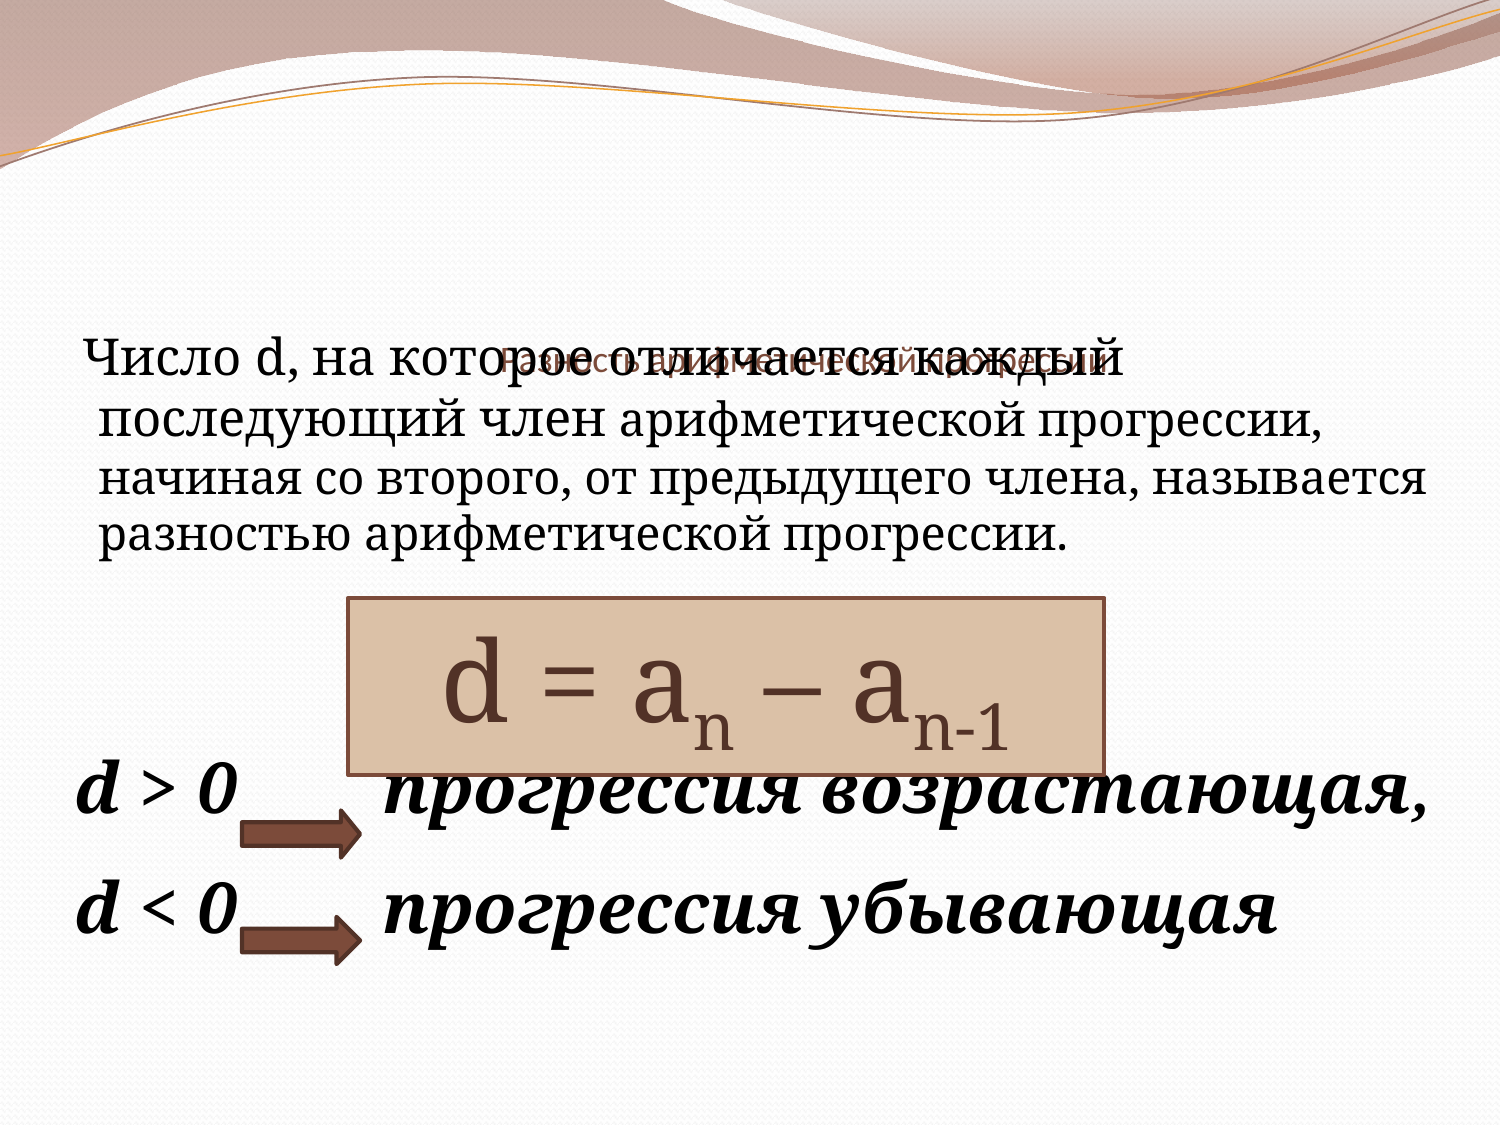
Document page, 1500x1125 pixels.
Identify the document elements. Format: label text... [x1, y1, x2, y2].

text_box d = an – an-1 [346, 596, 1106, 777]
list Число d, на которое отличается каждый последующий член арифметической прогрессии, начиная со второго, от предыдущего члена, называется разностью арифметической прогрессии. d > 0 прогрессия возрастающая, d < 0 прогрессия убывающая [41, 317, 1471, 1038]
title Разность арифметической прогрессии [183, 66, 1425, 317]
text_box [239, 914, 363, 967]
text_box [239, 808, 362, 860]
